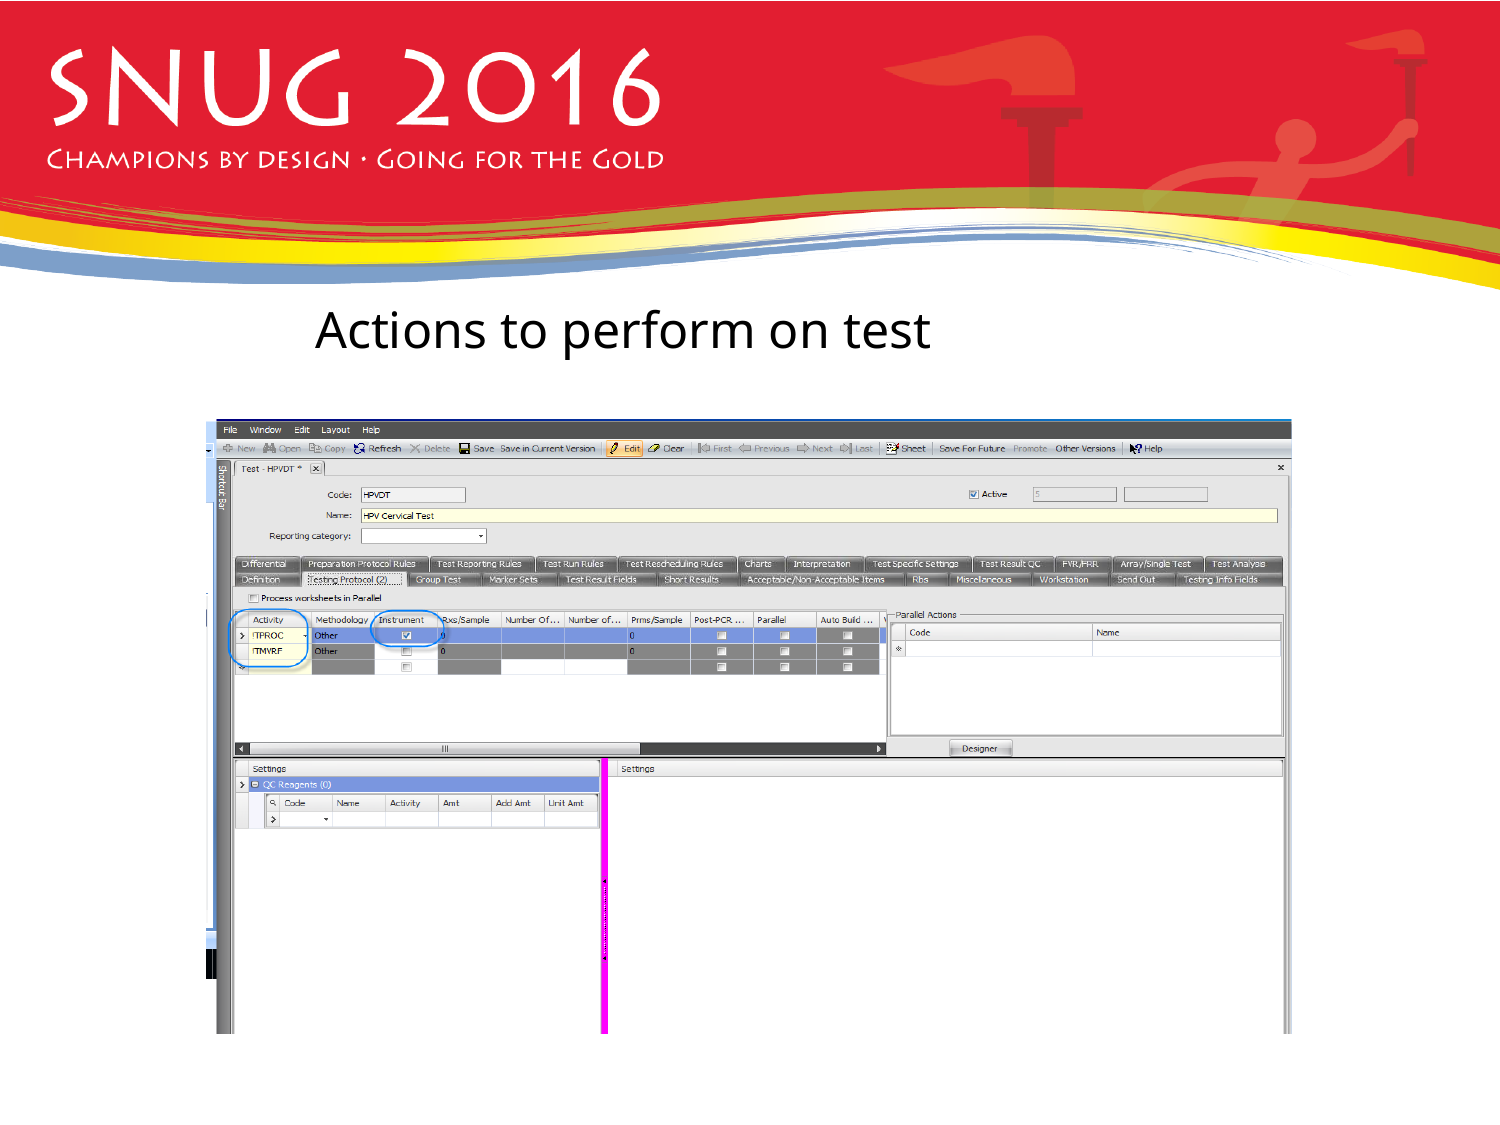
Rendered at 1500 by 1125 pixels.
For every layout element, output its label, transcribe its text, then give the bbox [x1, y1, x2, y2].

picture [0, 1, 1500, 293]
text_box Actions to perform on test [206, 298, 1041, 368]
picture [206, 419, 1292, 1034]
